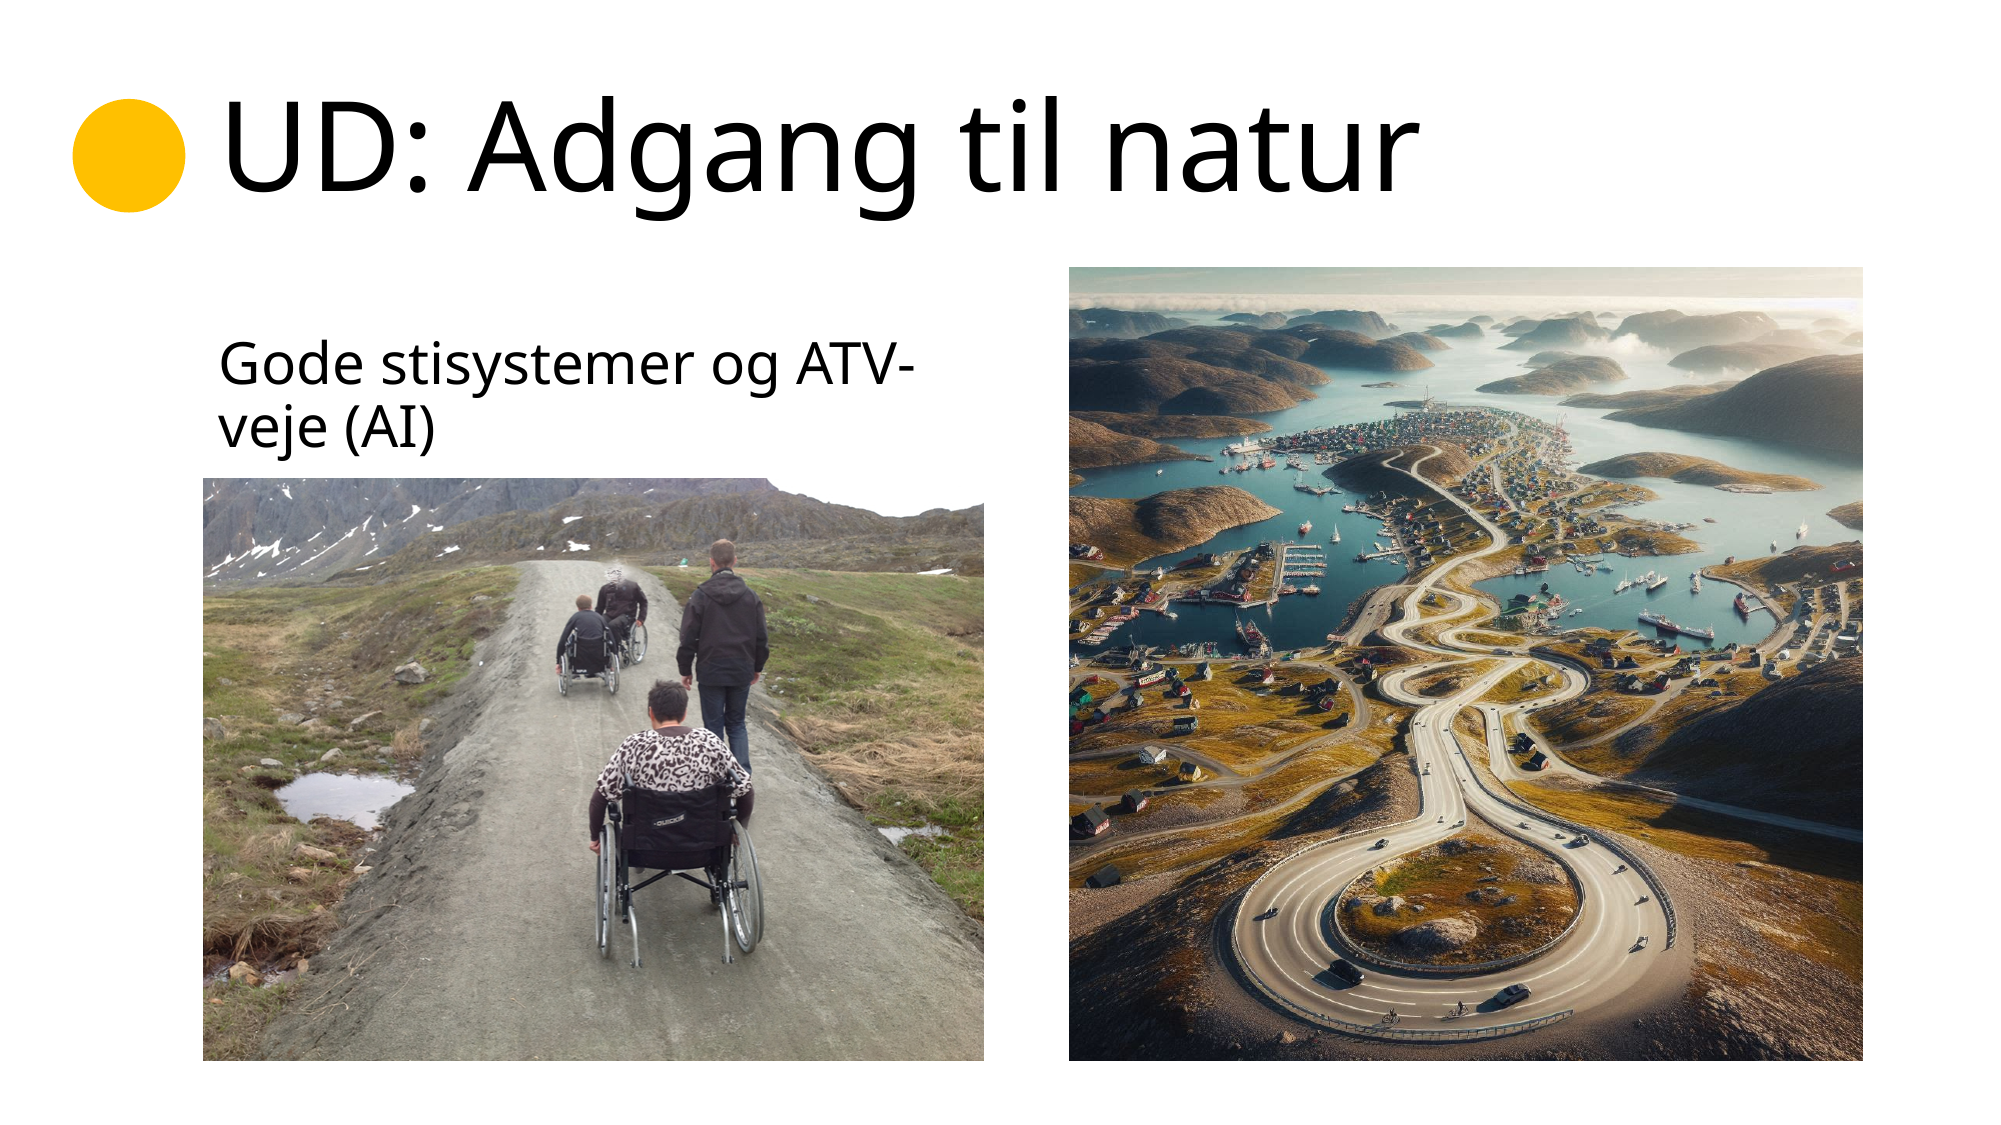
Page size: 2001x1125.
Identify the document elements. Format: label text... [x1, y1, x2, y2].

picture [203, 477, 984, 1062]
title UD: Adgang til natur [203, 76, 1978, 327]
list Gode stisystemer og ATV-veje (AI) [203, 326, 1020, 1070]
picture [1068, 267, 1863, 1062]
